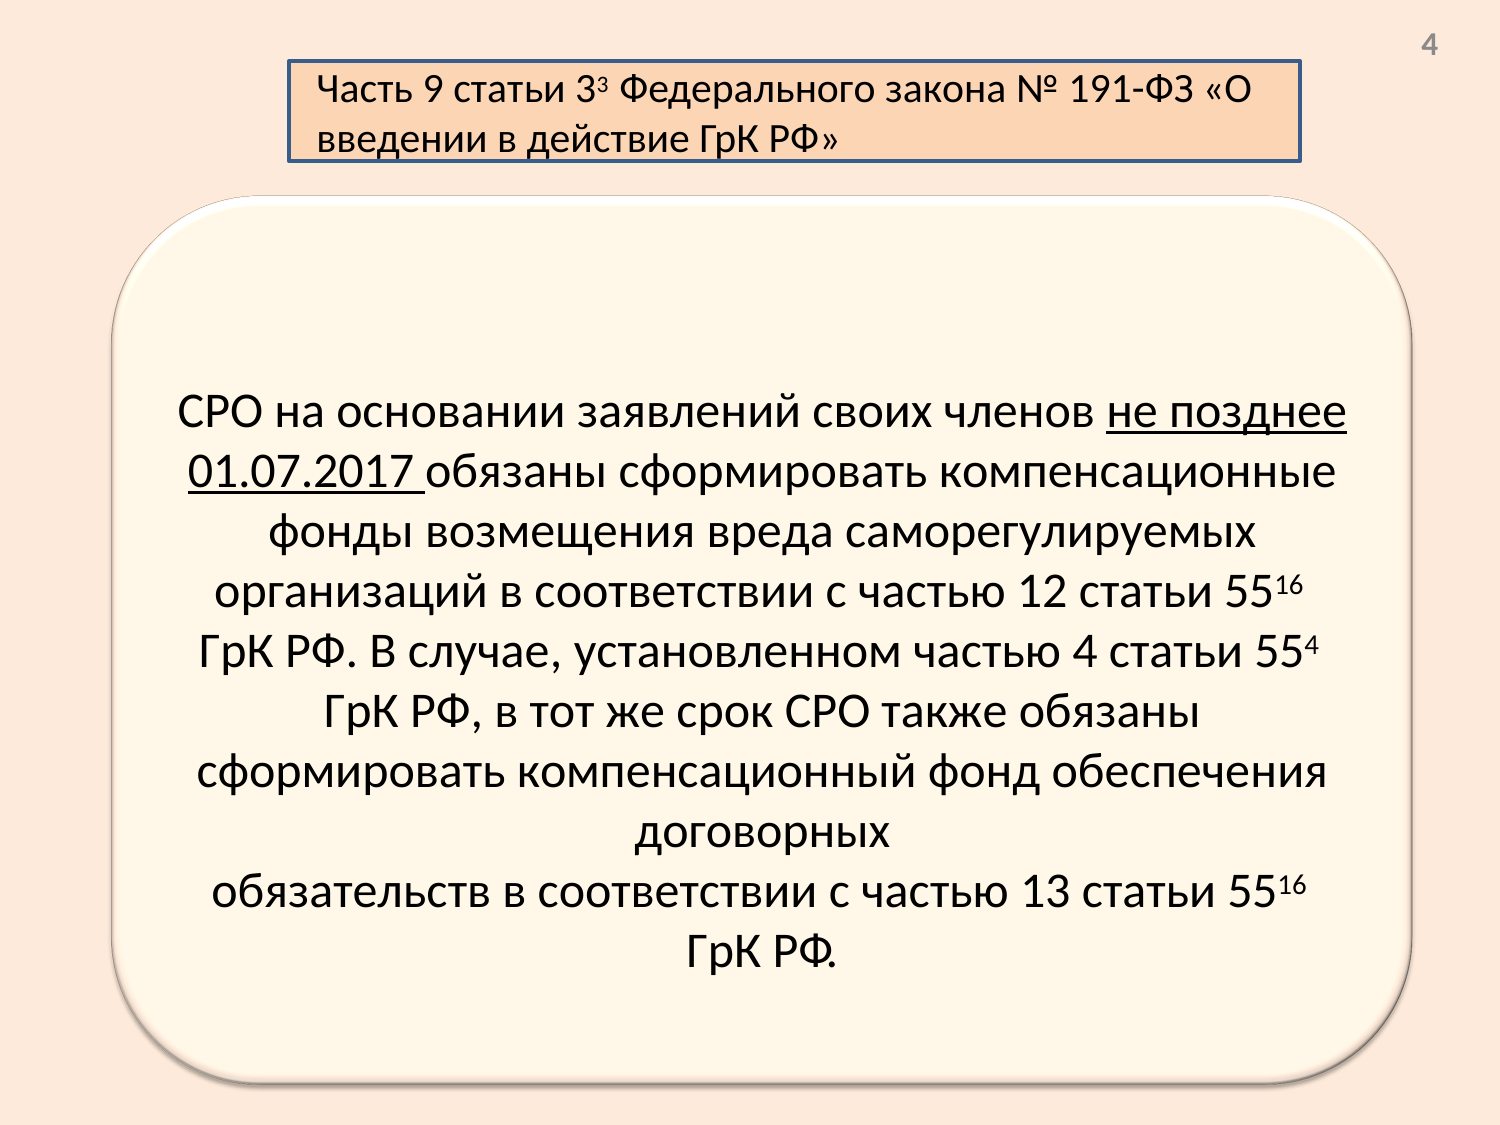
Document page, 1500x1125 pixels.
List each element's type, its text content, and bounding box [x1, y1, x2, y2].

text_box Часть 9 статьи 33 Федерального закона № 191-ФЗ «О введении в действие ГрК РФ» [289, 61, 1300, 162]
text_box СРО на основании заявлений своих членов не позднее 01.07.2017 обязаны сформировать компенсационные фонды возмещения вреда саморегулируемых организаций в соответствии с частью 12 статьи 5516 ГрК РФ. В случае, установленном частью 4 статьи 554 ГрК РФ, в тот же срок СРО также обязаны сформировать компенсационный фонд обеспечения договорных обязательств в соответствии с частью 13 статьи 5516 ГрК РФ. [170, 377, 1354, 978]
text_box 4 [1419, 22, 1441, 63]
text_box [104, 192, 1419, 1095]
